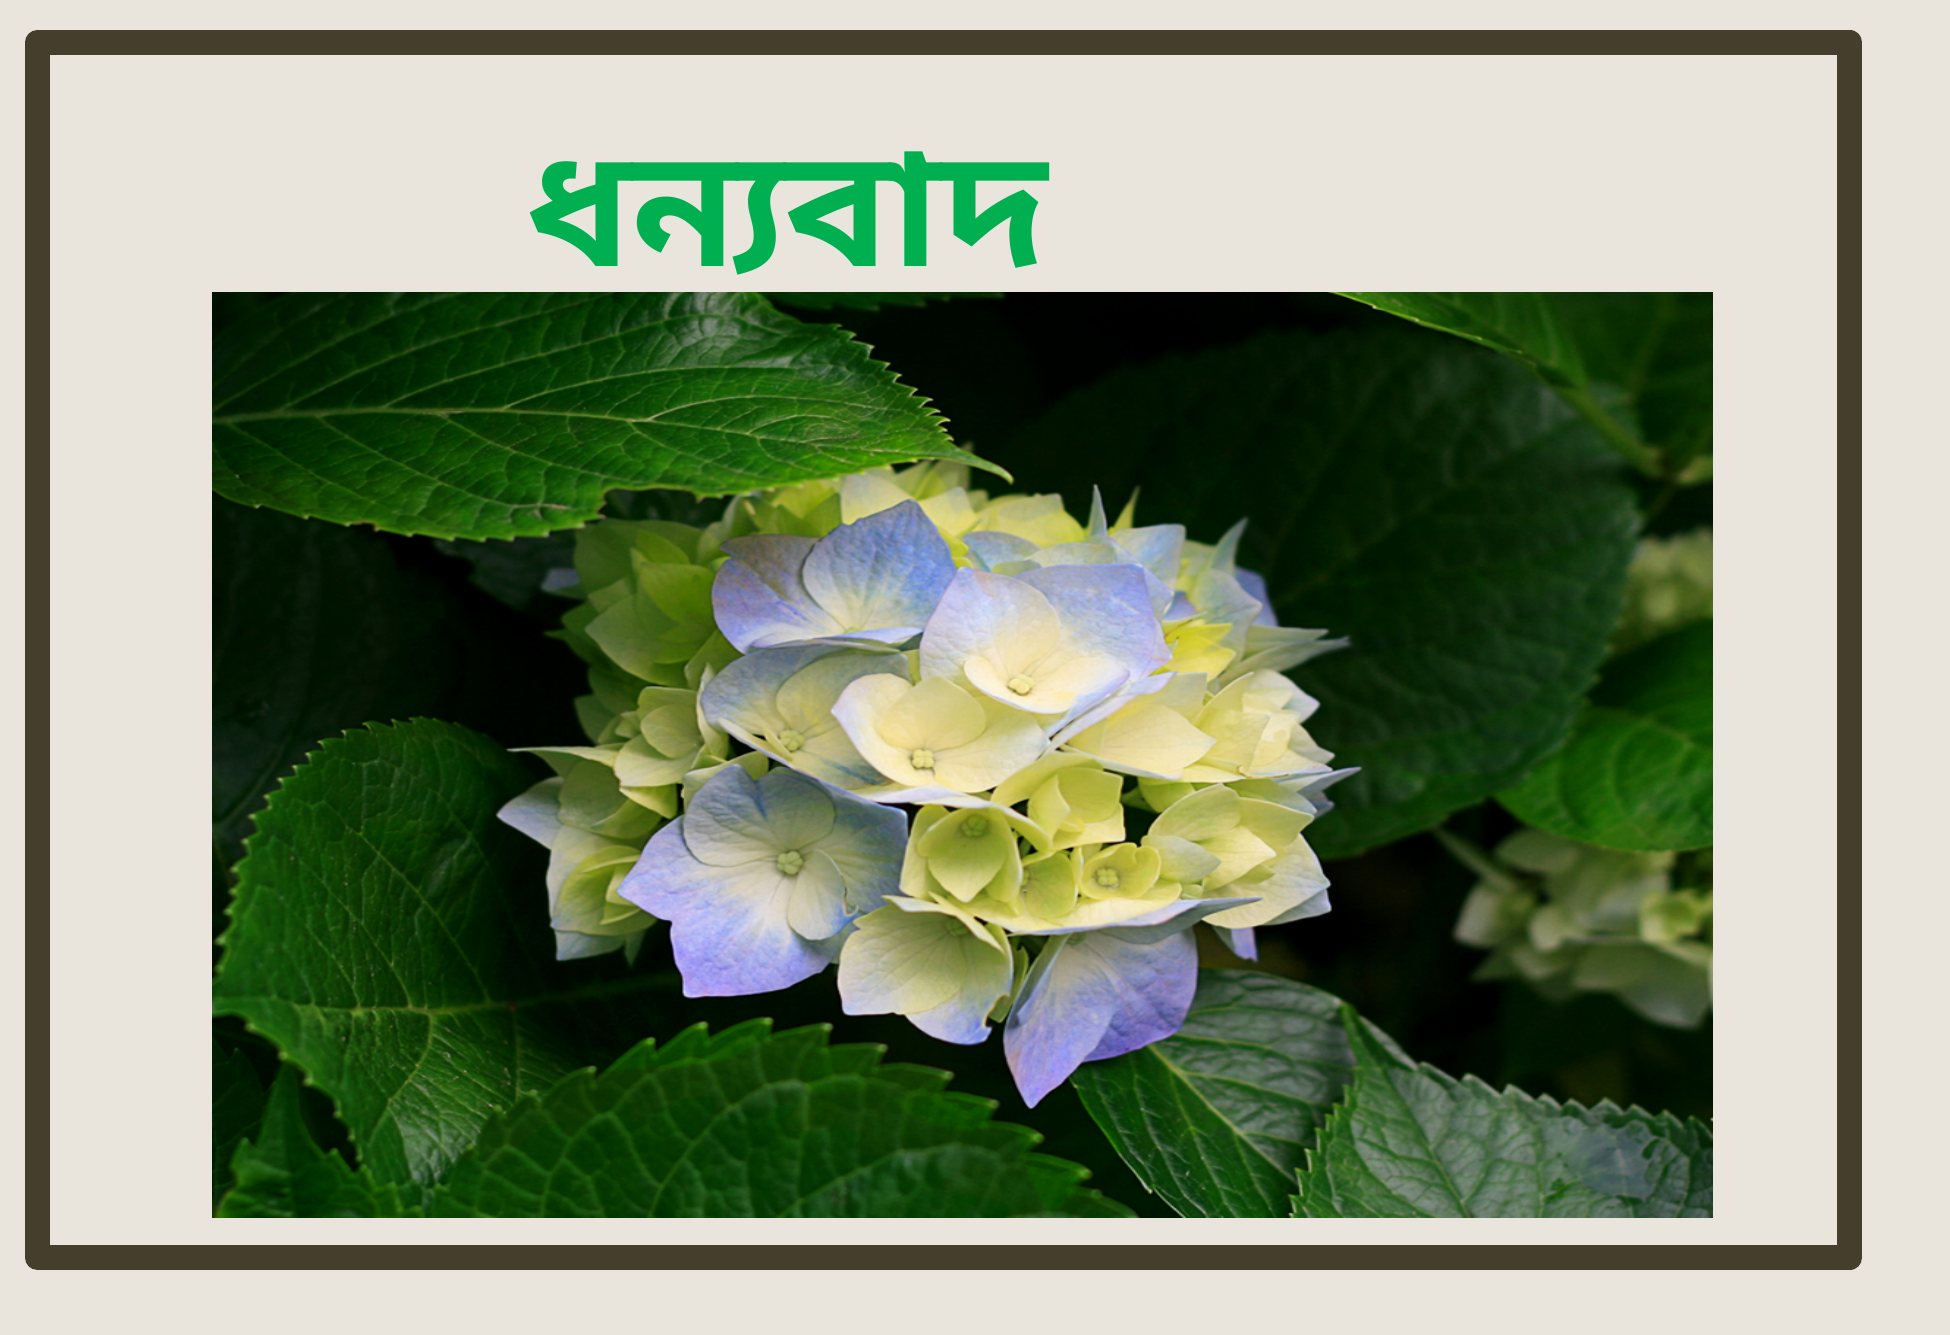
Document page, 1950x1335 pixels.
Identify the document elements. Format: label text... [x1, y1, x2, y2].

text_box [37, 42, 1850, 1258]
text_box ধন্যবাদ সবাইকে [512, 92, 1462, 290]
picture [212, 292, 1713, 1218]
